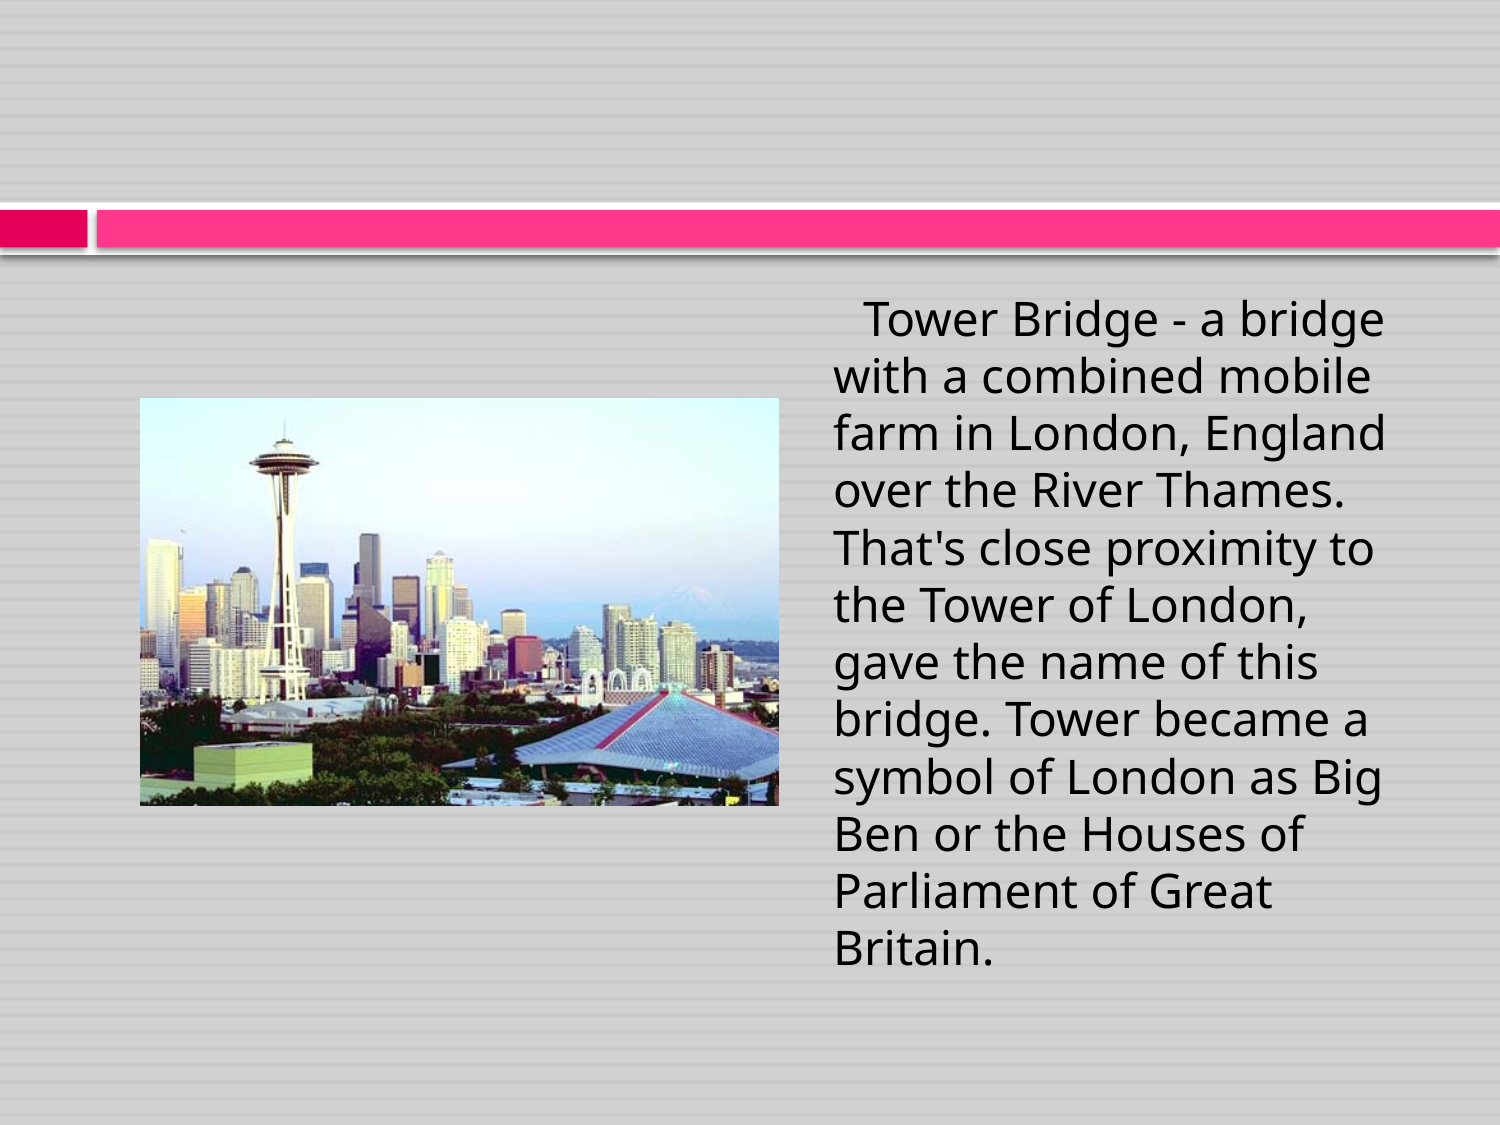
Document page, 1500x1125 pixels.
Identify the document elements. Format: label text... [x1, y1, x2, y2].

list Tower Bridge - a bridge with a combined mobile farm in London, England over the River Thames. That's close proximity to the Tower of London, gave the name of this bridge. Tower became a symbol of London as Big Ben or the Houses of Parliament of Great Britain. [773, 281, 1411, 1032]
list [140, 398, 779, 806]
